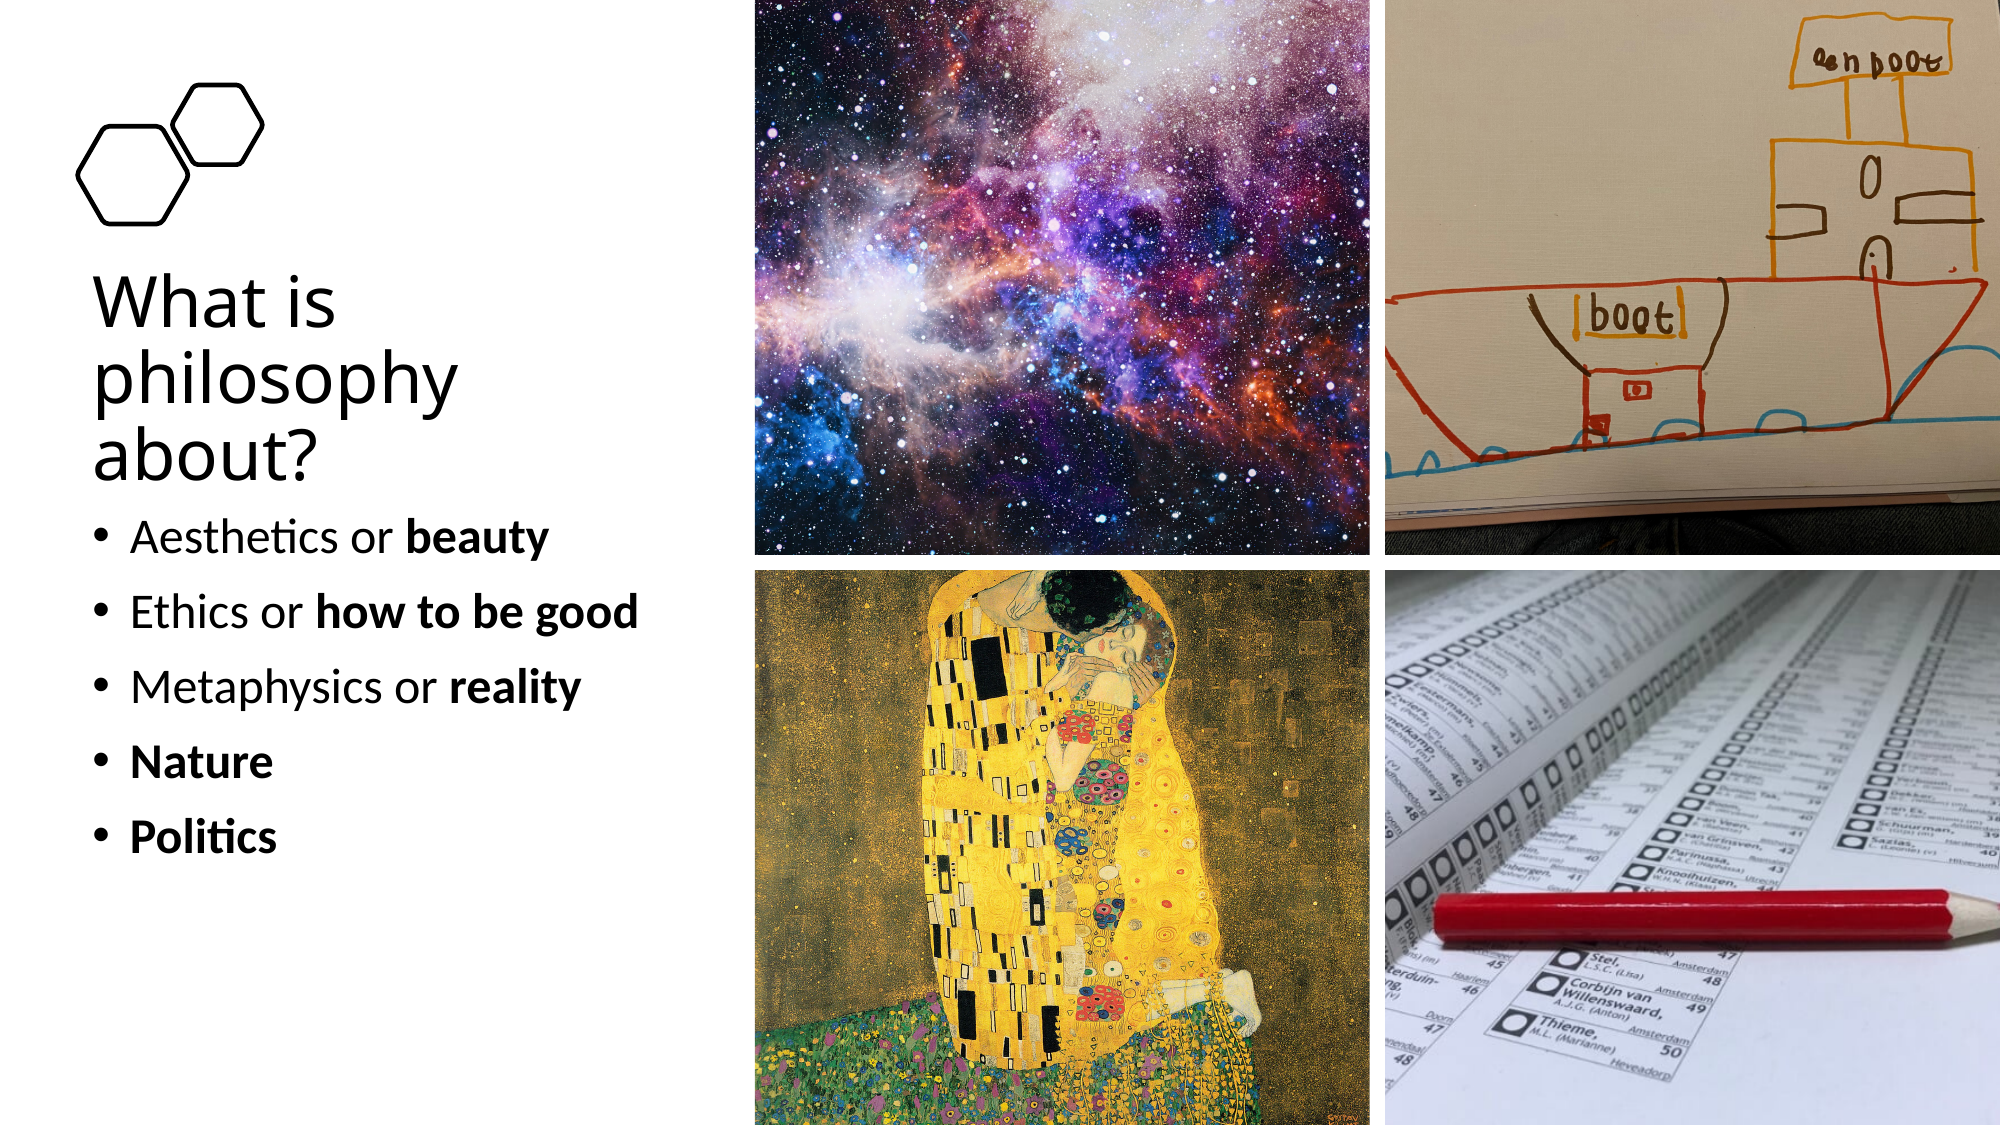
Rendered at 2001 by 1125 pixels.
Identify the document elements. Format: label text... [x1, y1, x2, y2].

list Aesthetics or beauty Ethics or how to be good Metaphysics or reality Nature Politics [77, 503, 681, 1040]
text_box [0, 0, 2000, 1125]
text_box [77, 85, 263, 225]
picture [1384, 0, 2000, 555]
picture [754, 569, 1370, 1125]
picture [1384, 569, 2000, 1125]
picture [754, 0, 1370, 555]
title What is philosophy about? [77, 249, 681, 503]
